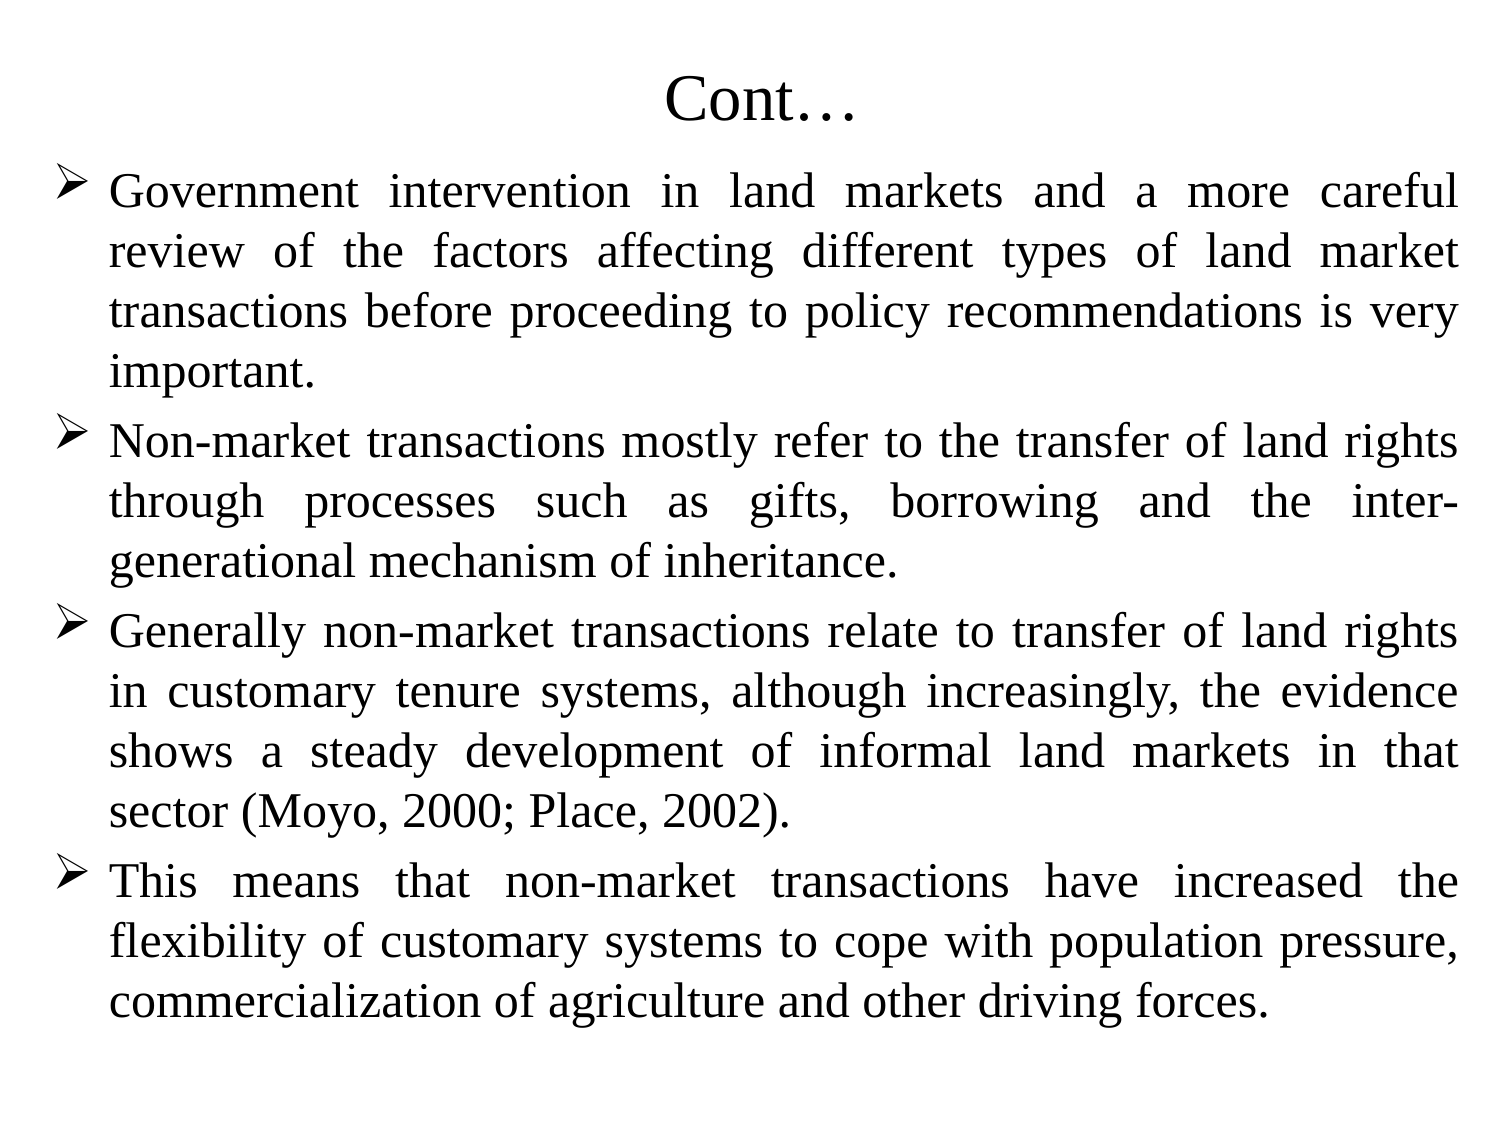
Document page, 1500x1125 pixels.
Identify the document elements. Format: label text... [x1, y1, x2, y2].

list Government intervention in land markets and a more careful review of the factors affecting different types of land market transactions before proceeding to policy recommendations is very important. Non-market transactions mostly refer to the transfer of land rights through processes such as gifts, borrowing and the inter-generational mechanism of inheritance. Generally non-market transactions relate to transfer of land rights in customary tenure systems, although increasingly, the evidence shows a steady development of informal land markets in that sector (Moyo, 2000; Place, 2002). This means that non-market transactions have increased the flexibility of customary systems to cope with population pressure, commercialization of agriculture and other driving forces. [37, 149, 1475, 1088]
title Cont… [87, 37, 1438, 149]
